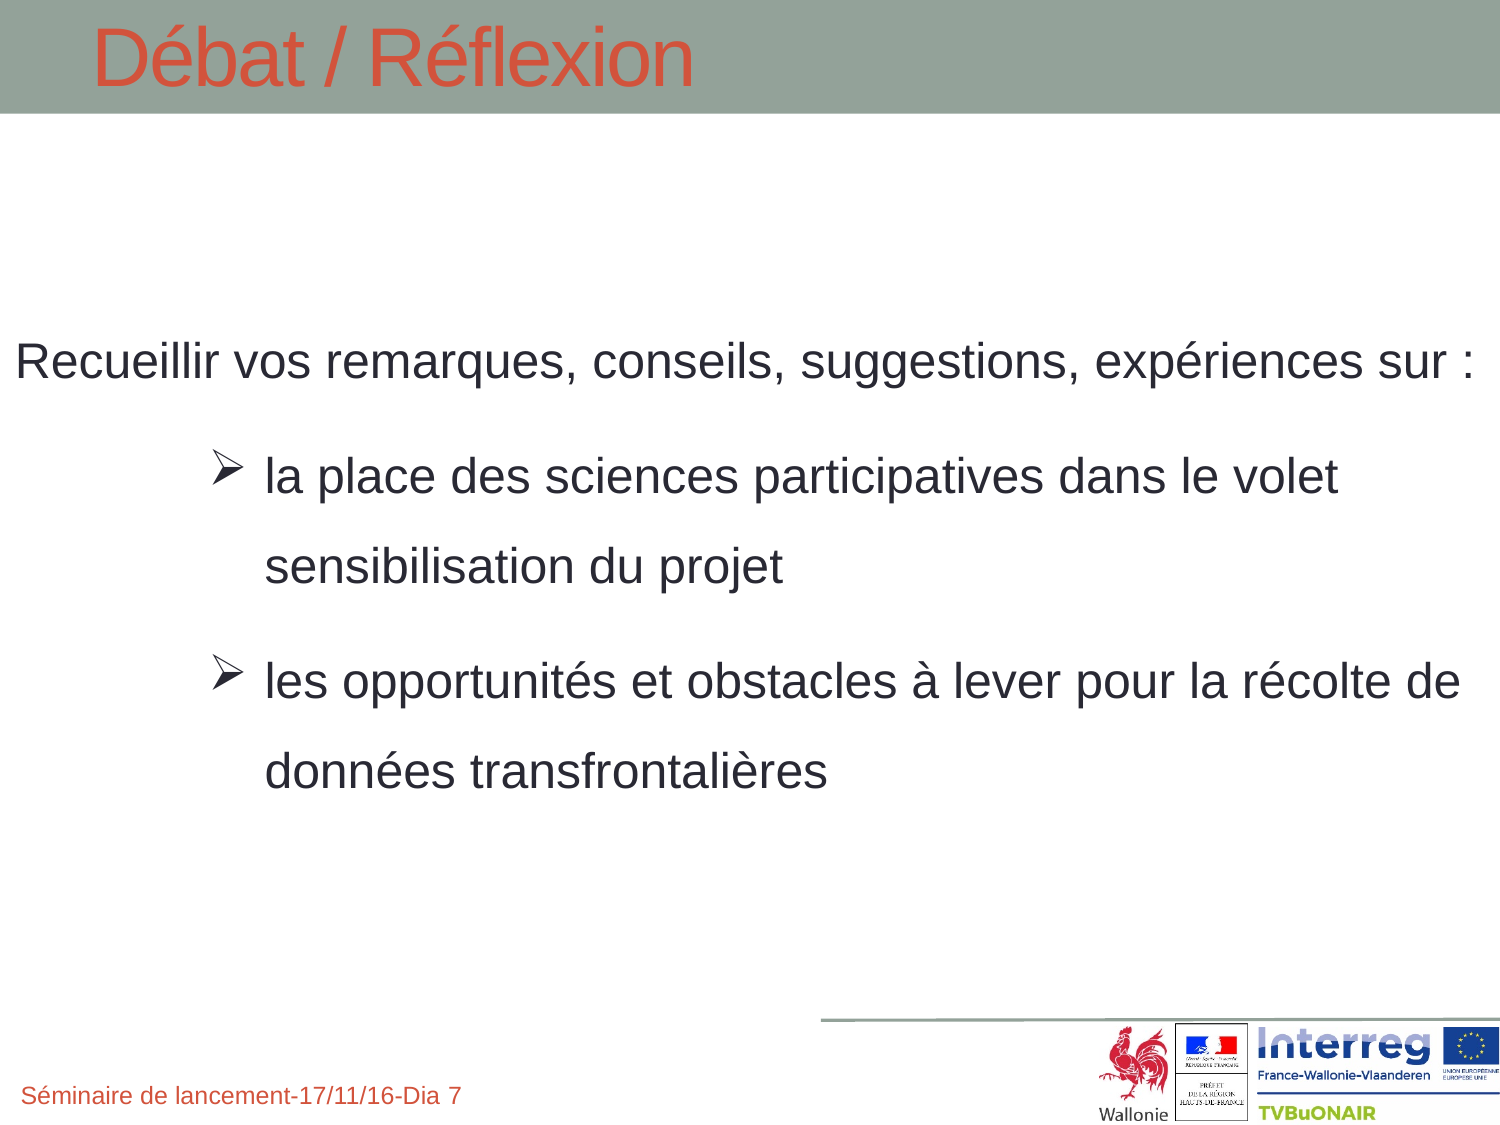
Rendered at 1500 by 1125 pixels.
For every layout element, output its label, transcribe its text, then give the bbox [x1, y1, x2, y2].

picture [1175, 1023, 1248, 1121]
picture [1257, 1027, 1500, 1125]
picture [1099, 1026, 1170, 1121]
text_box Recueillir vos remarques, conseils, suggestions, expériences sur : la place des sciences participatives dans le volet sensibilisation du projet les opportunités et obstacles à lever pour la récolte de données transfrontalières [0, 290, 1500, 806]
text_box Débat / Réflexion [76, 0, 1427, 135]
